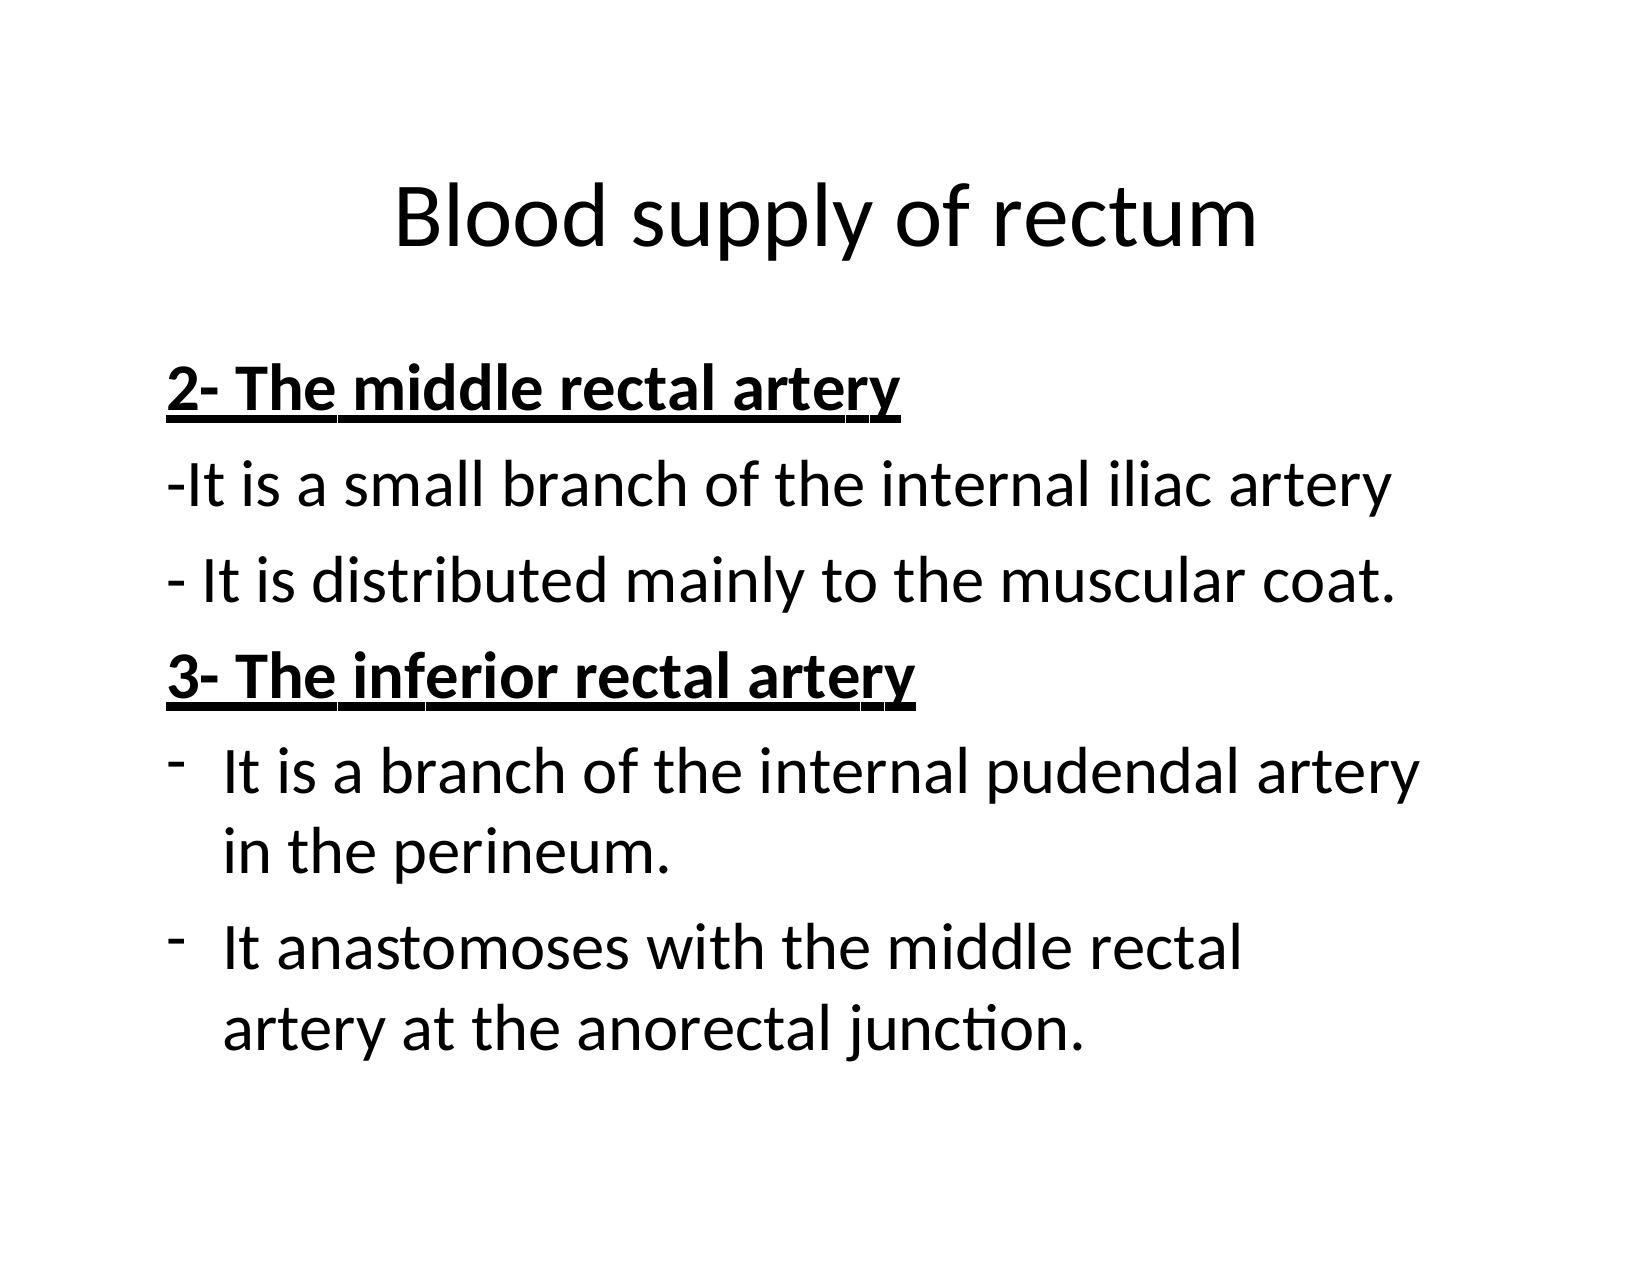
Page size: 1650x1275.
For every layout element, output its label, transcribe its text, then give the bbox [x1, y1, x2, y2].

list 2- The middle rectal artery -It is a small branch of the internal iliac artery - It is distributed mainly to the muscular coat. 3- The inferior rectal artery It is a branch of the internal pudendal artery in the perineum. It anastomoses with the middle rectal artery at the anorectal junction. [163, 343, 1486, 1069]
title Blood supply of rectum [250, 154, 1400, 272]
